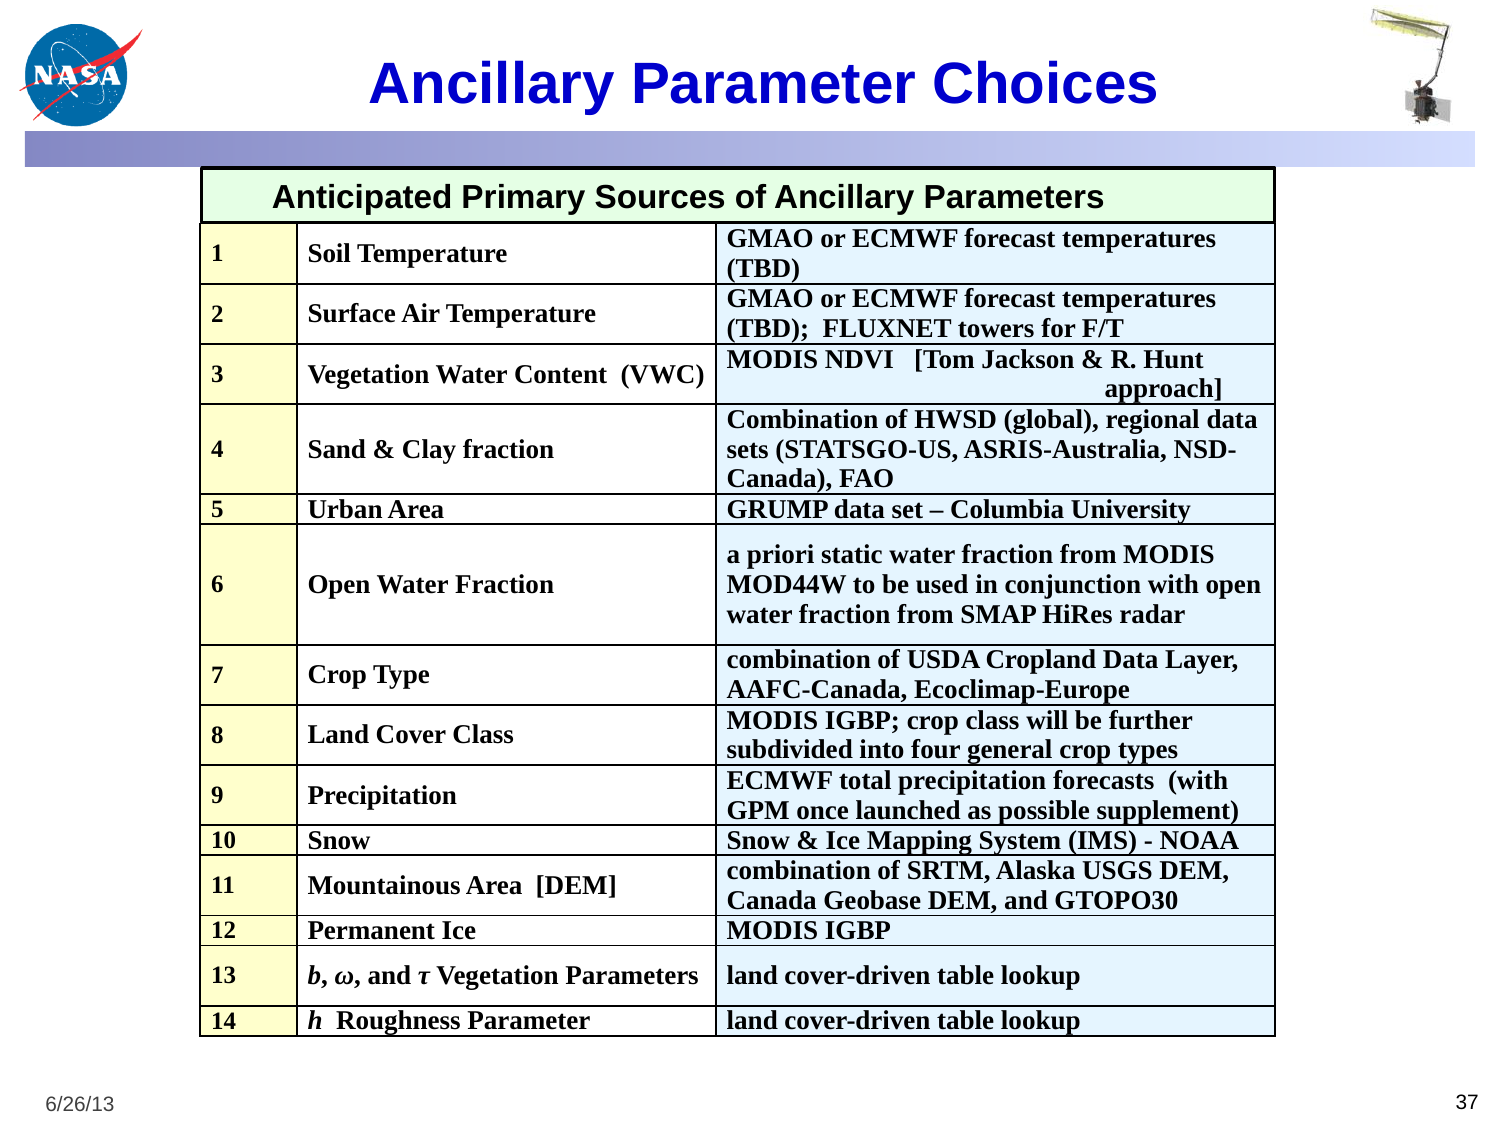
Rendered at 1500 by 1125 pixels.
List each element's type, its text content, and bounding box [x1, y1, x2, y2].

table_cell MODIS IGBP; crop class will be further subdivided into four general crop types [717, 706, 1274, 764]
table_header GMAO or ECMWF forecast temperatures (TBD) [717, 224, 1274, 283]
table_cell Vegetation Water Content (VWC) [298, 345, 715, 403]
table_cell 14 [201, 1007, 296, 1035]
table_cell Combination of HWSD (global), regional data sets (STATSGO-US, ASRIS-Australia, NSD-Canada), FAO [717, 405, 1274, 493]
table_cell MODIS IGBP [717, 916, 1274, 945]
table_header 1 [201, 224, 296, 283]
table_cell Mountainous Area [DEM] [298, 856, 715, 915]
table_cell Land Cover Class [298, 706, 715, 764]
picture [1363, 5, 1479, 131]
table_cell b, ω, and τ Vegetation Parameters [298, 946, 715, 1005]
table_cell GMAO or ECMWF forecast temperatures (TBD); FLUXNET towers for F/T [717, 285, 1274, 343]
table_cell 2 [201, 285, 296, 343]
table_cell land cover-driven table lookup [717, 946, 1274, 1005]
table_cell Urban Area [298, 495, 715, 523]
table_cell 13 [201, 946, 296, 1005]
picture [19, 24, 147, 132]
text_box Anticipated Primary Sources of Ancillary Parameters [201, 167, 1275, 223]
table_cell combination of SRTM, Alaska USGS DEM, Canada Geobase DEM, and GTOPO30 [717, 856, 1274, 915]
table_cell ECMWF total precipitation forecasts (with GPM once launched as possible supplement) [717, 766, 1274, 824]
table_cell combination of USDA Cropland Data Layer, AAFC-Canada, Ecoclimap-Europe [717, 646, 1274, 704]
table_cell 8 [201, 706, 296, 764]
table_cell Open Water Fraction [298, 525, 715, 644]
table_cell Crop Type [298, 646, 715, 704]
table_cell Precipitation [298, 766, 715, 824]
table_cell h Roughness Parameter [298, 1007, 715, 1035]
table_cell Permanent Ice [298, 916, 715, 945]
table_cell a priori static water fraction from MODIS MOD44W to be used in conjunction with open water fraction from SMAP HiRes radar [717, 525, 1274, 644]
table_cell 6 [201, 525, 296, 644]
table_cell 4 [201, 405, 296, 493]
table_cell Snow & Ice Mapping System (IMS) - NOAA [717, 826, 1274, 854]
table_cell 5 [201, 495, 296, 523]
table_cell 7 [201, 646, 296, 704]
title Ancillary Parameter Choices [326, 37, 1202, 135]
table_cell Surface Air Temperature [298, 285, 715, 343]
table_cell 12 [201, 916, 296, 945]
table_cell GRUMP data set – Columbia University [717, 495, 1274, 523]
table_cell MODIS NDVI [Tom Jackson & R. Hunt approach] [717, 345, 1274, 403]
table_cell Snow [298, 826, 715, 854]
table_header Soil Temperature [298, 224, 715, 283]
table_cell 3 [201, 345, 296, 403]
table_cell Sand & Clay fraction [298, 405, 715, 493]
table_cell land cover-driven table lookup [717, 1007, 1274, 1035]
table_cell 9 [201, 766, 296, 824]
table_cell 11 [201, 856, 296, 915]
table_cell 10 [201, 826, 296, 854]
